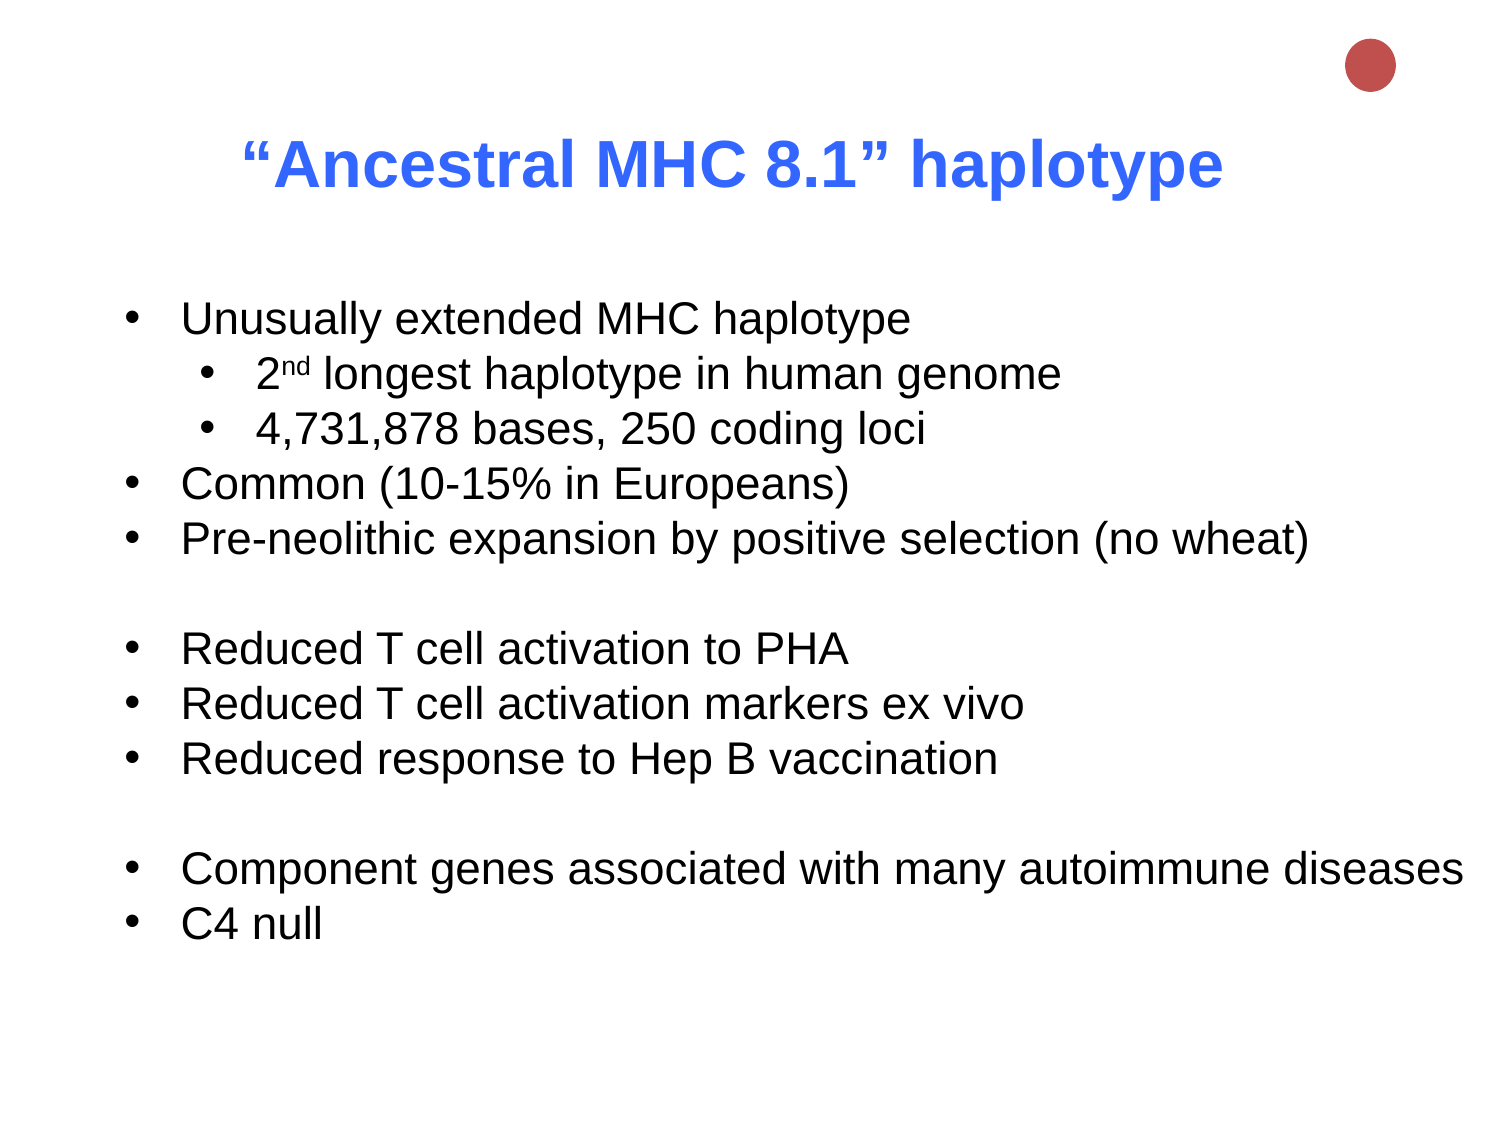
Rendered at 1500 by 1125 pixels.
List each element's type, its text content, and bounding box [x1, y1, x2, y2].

text_box “Ancestral MHC 8.1” haplotype [190, 113, 1275, 209]
text_box Unusually extended MHC haplotype 2nd longest haplotype in human genome 4,731,878 bases, 250 coding loci Common (10-15% in Europeans) Pre-neolithic expansion by positive selection (no wheat) Reduced T cell activation to PHA Reduced T cell activation markers ex vivo Reduced response to Hep B vaccination Component genes associated with many autoimmune diseases C4 null [109, 281, 1481, 1011]
text_box [1343, 36, 1398, 94]
